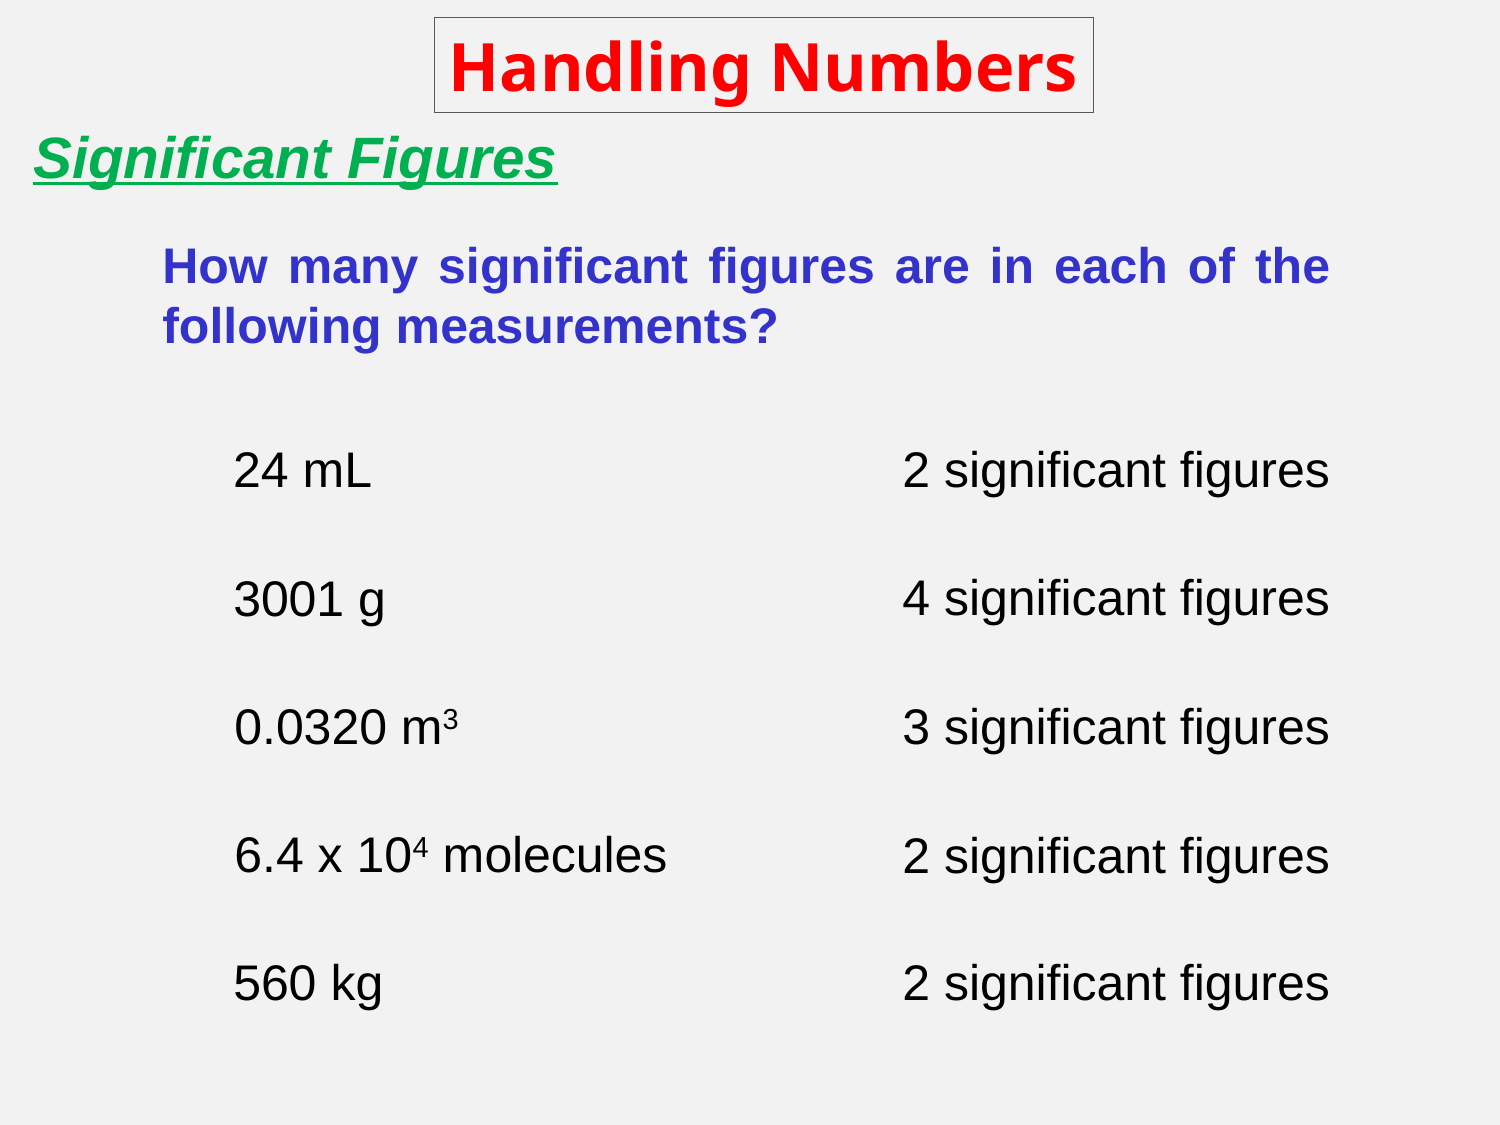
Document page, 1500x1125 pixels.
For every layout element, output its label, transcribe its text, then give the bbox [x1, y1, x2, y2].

text_box Handling Numbers [434, 17, 1094, 113]
text_box 3 significant figures [887, 686, 1346, 762]
text_box 24 mL [218, 430, 388, 506]
text_box Significant Figures [18, 113, 574, 198]
text_box 2 significant figures [887, 943, 1346, 1018]
text_box 2 significant figures [887, 430, 1346, 506]
text_box 4 significant figures [887, 557, 1346, 633]
text_box 560 kg [218, 943, 399, 1018]
text_box How many significant figures are in each of the following measurements? [147, 226, 1346, 362]
text_box 6.4 x 104 molecules [219, 814, 683, 890]
text_box 3001 g [218, 558, 402, 634]
text_box 0.0320 m3 [219, 686, 474, 762]
text_box 2 significant figures [887, 816, 1346, 891]
